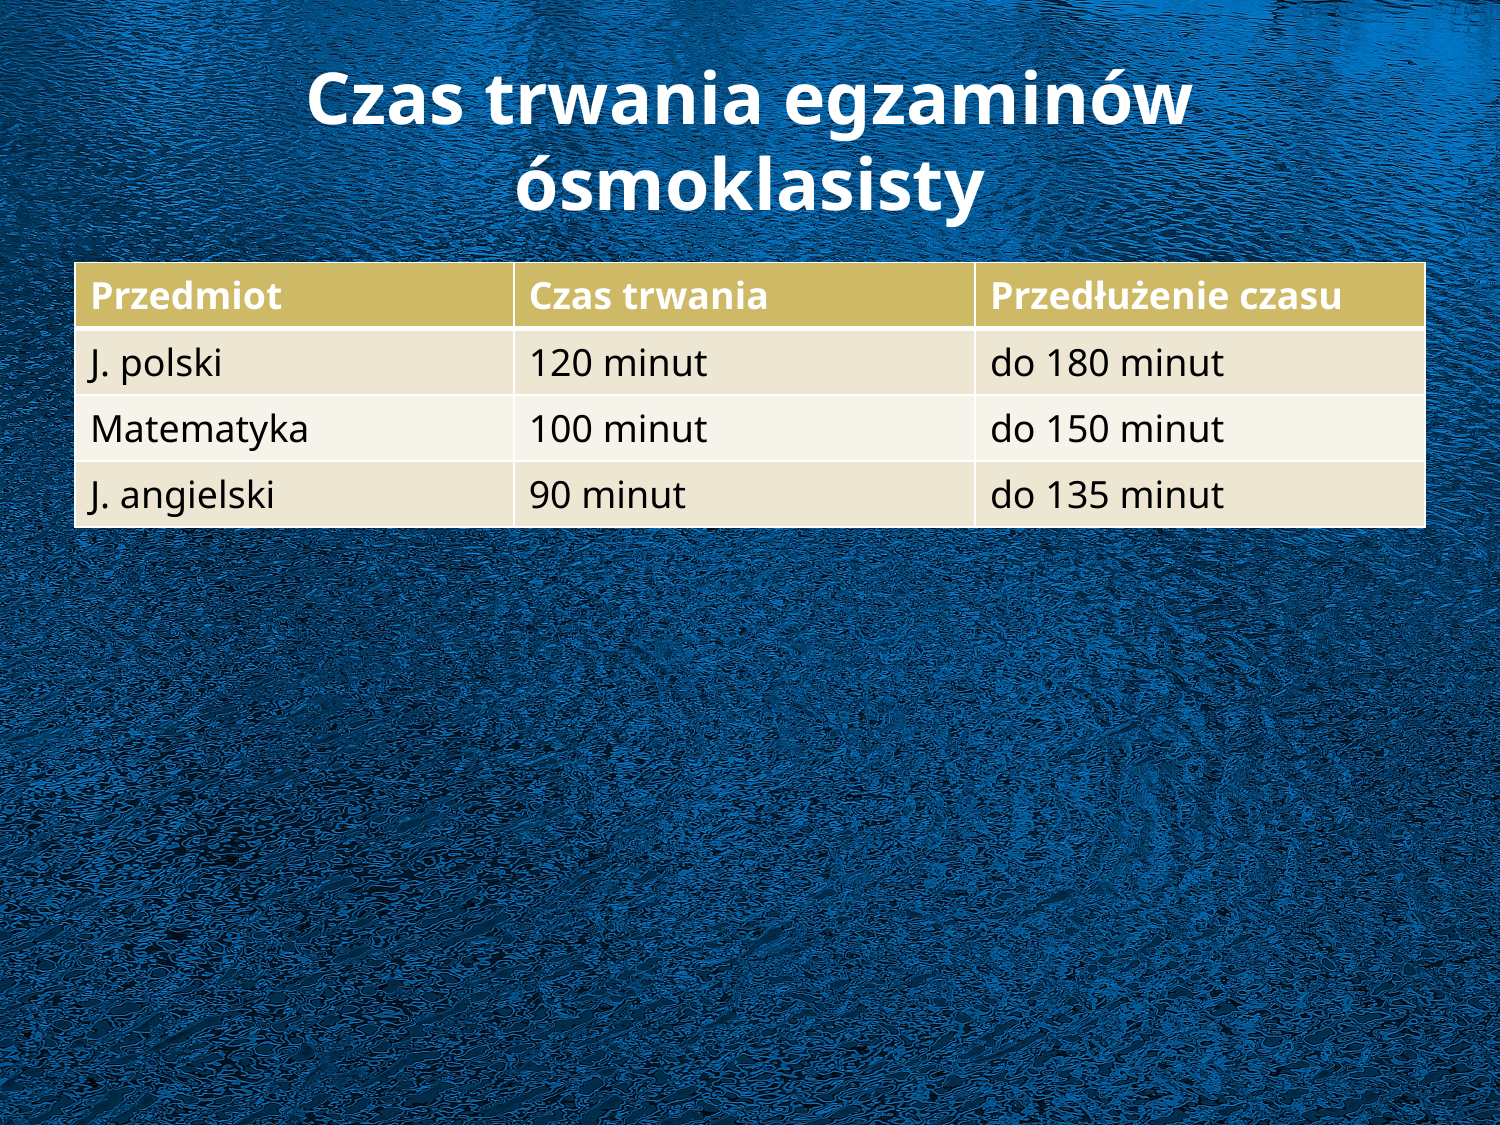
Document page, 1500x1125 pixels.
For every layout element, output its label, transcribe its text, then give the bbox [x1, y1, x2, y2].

table_cell do 150 minut [976, 396, 1424, 460]
table_cell Matematyka [76, 396, 513, 460]
table_cell 90 minut [515, 462, 974, 526]
table_header Przedłużenie czasu [976, 263, 1424, 326]
table_cell J. polski [76, 331, 513, 394]
table_cell J. angielski [76, 462, 513, 526]
table_cell 120 minut [515, 331, 974, 394]
table_cell do 180 minut [976, 331, 1424, 394]
table_header Czas trwania [515, 263, 974, 326]
title Czas trwania egzaminów ósmoklasisty [75, 45, 1425, 233]
picture [0, 0, 1500, 1125]
table_cell do 135 minut [976, 462, 1424, 526]
table_header Przedmiot [76, 263, 513, 326]
table_cell 100 minut [515, 396, 974, 460]
